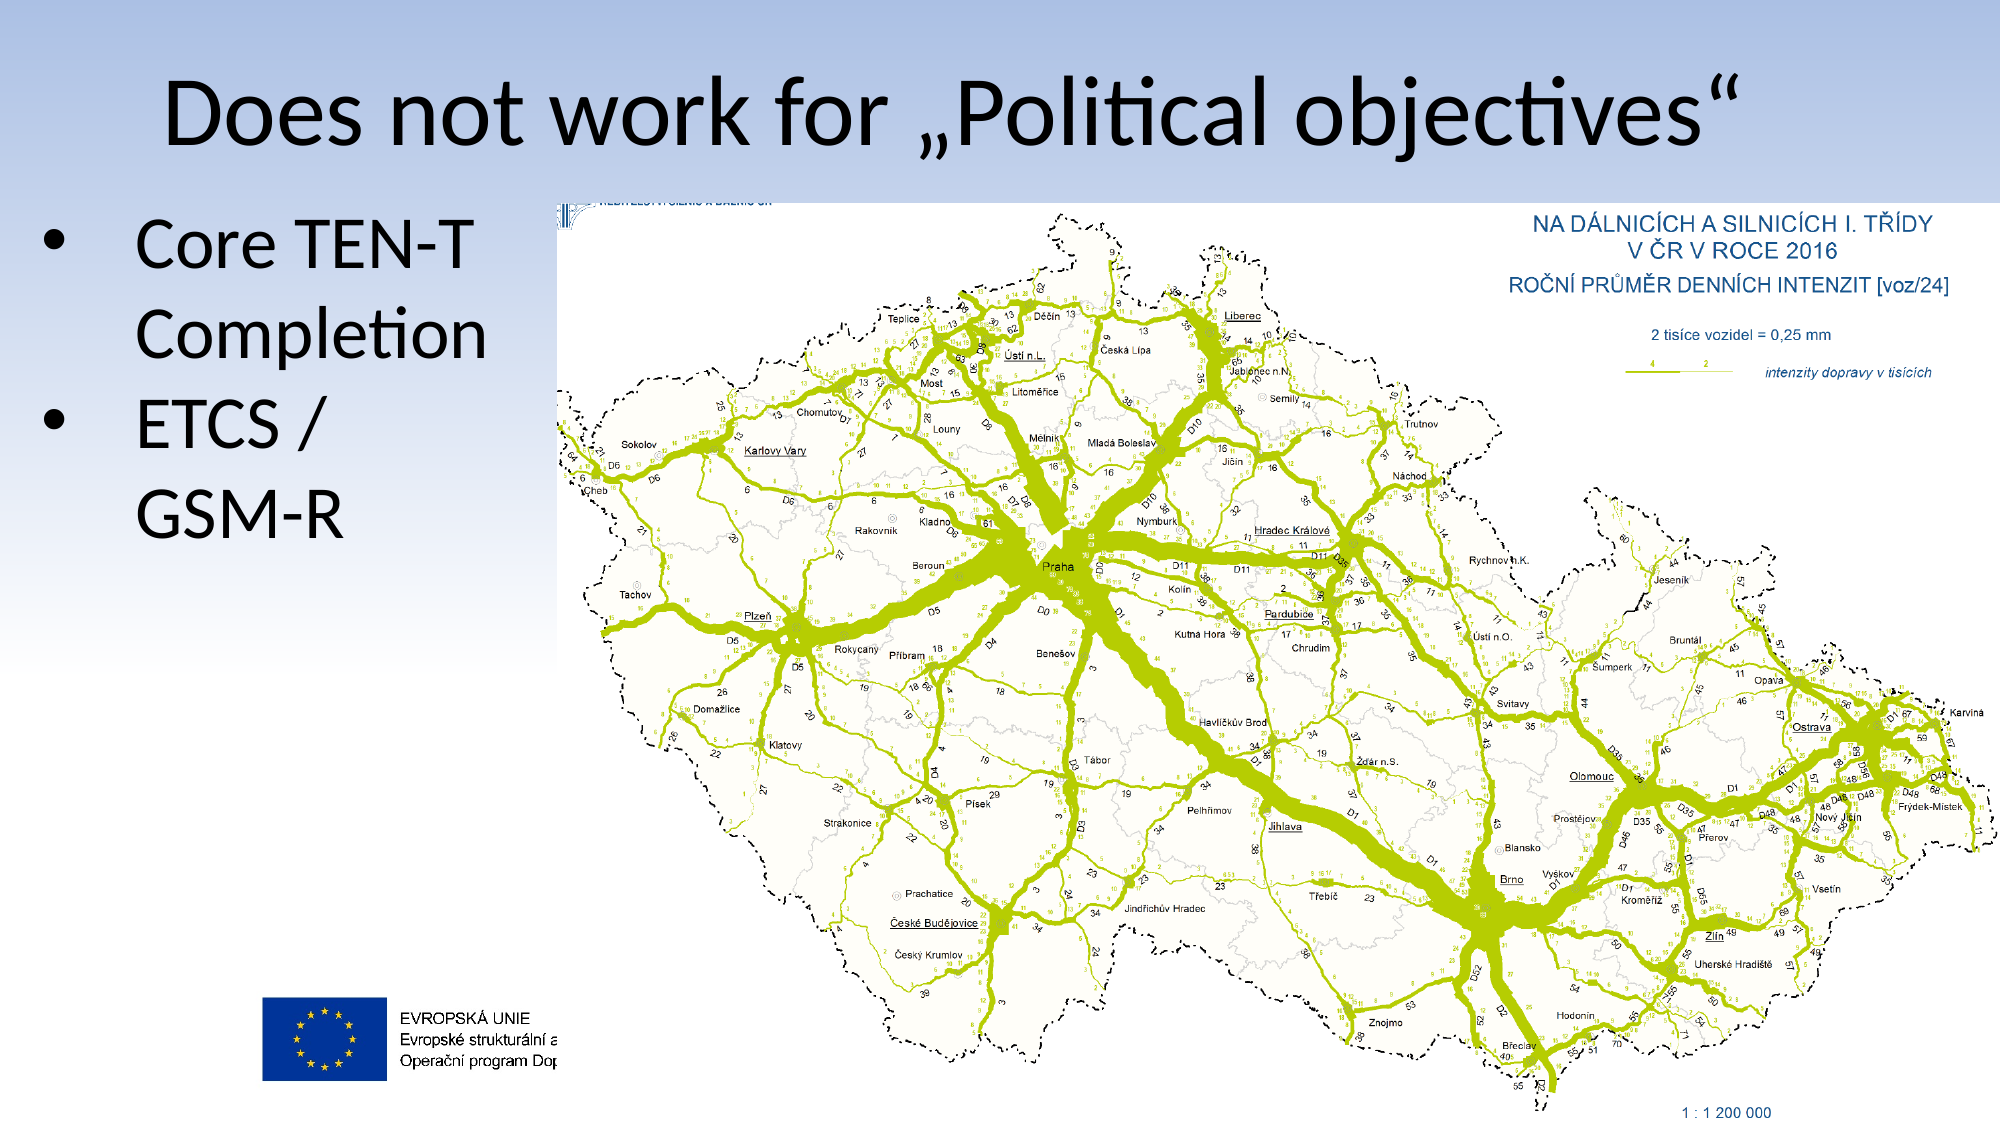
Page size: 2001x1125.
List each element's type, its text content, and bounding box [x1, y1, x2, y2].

title Does not work for „Political objectives“ [91, 40, 1816, 187]
text_box Core TEN-T Completion ETCS / GSM-R [26, 186, 515, 1039]
picture [234, 203, 2000, 1125]
